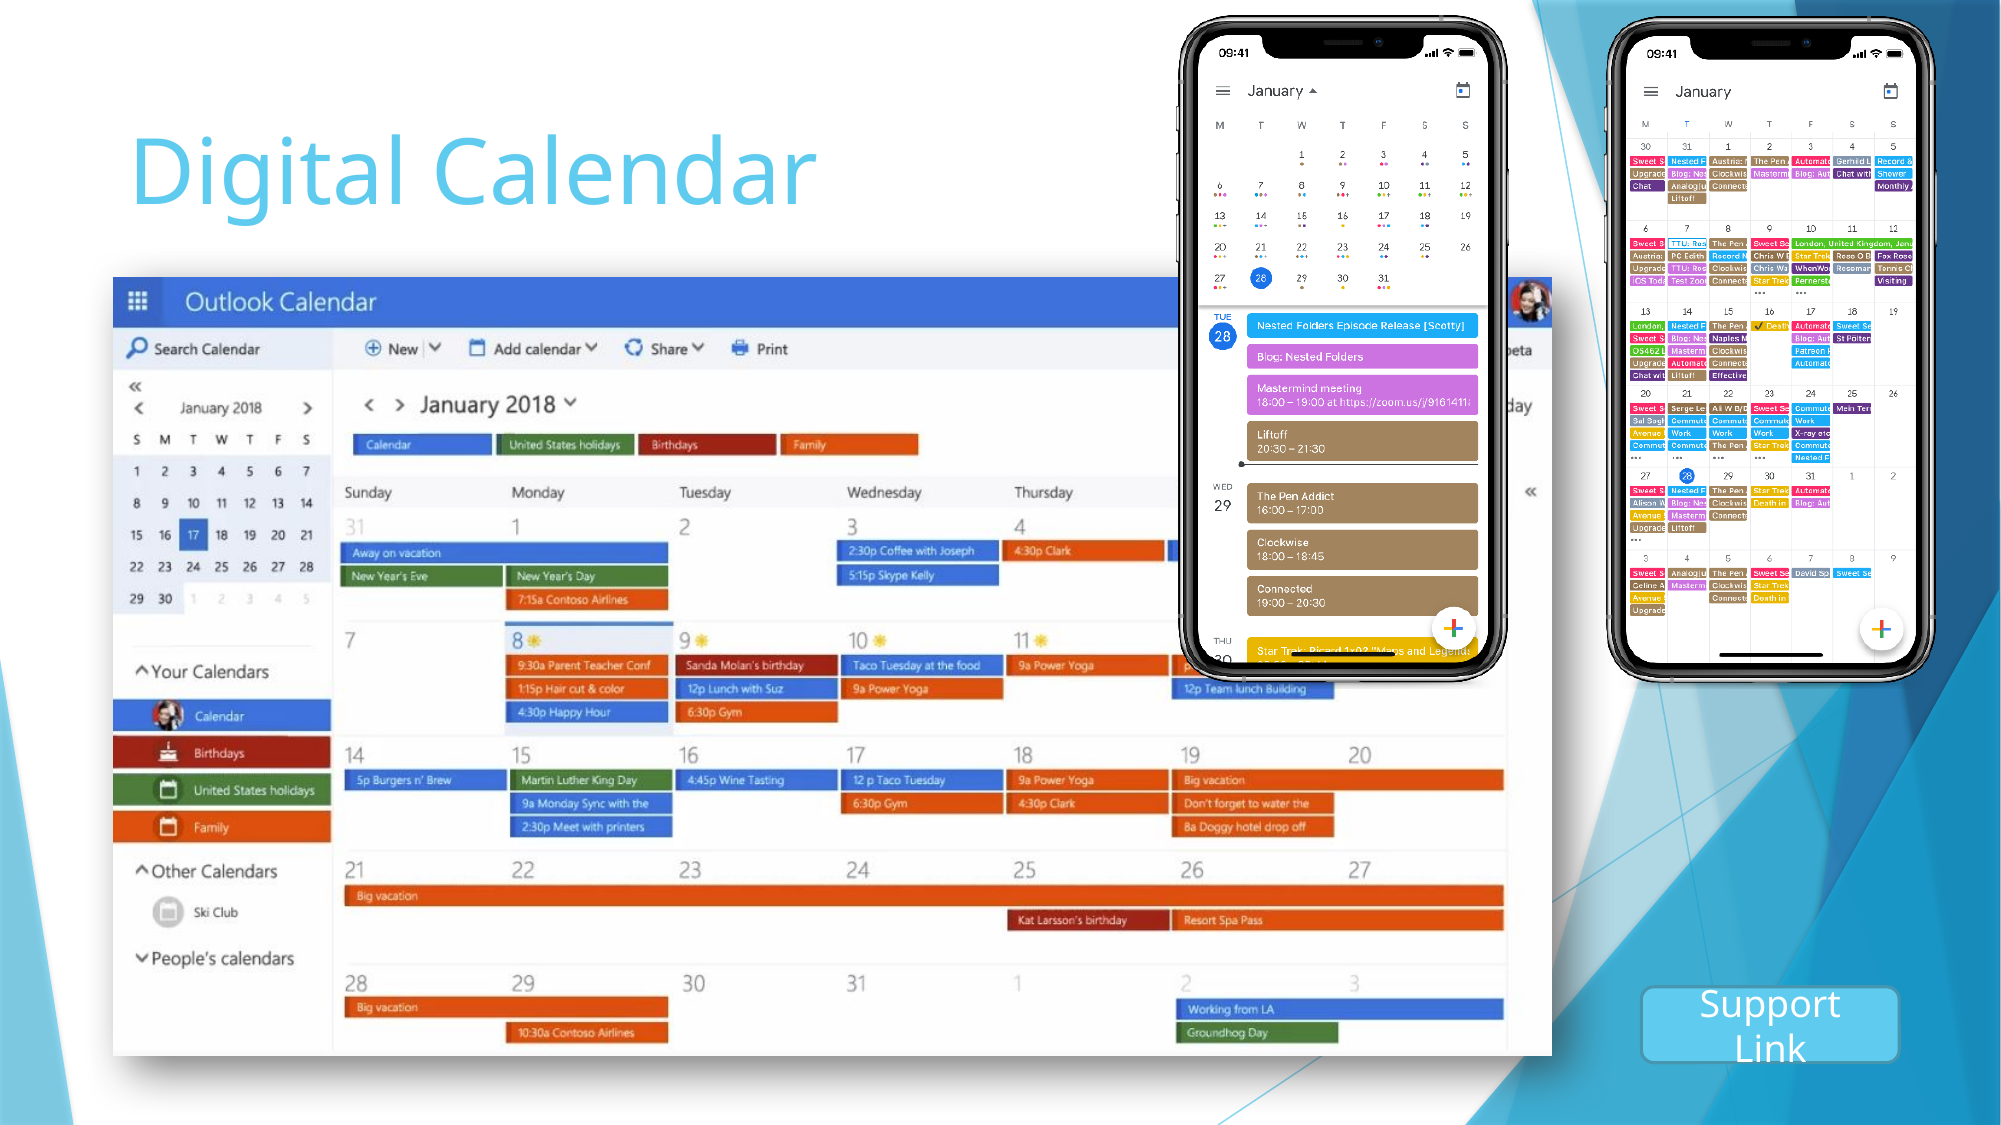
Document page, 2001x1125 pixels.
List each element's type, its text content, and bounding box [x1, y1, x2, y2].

picture [113, 0, 1990, 1056]
text_box Support Link [1639, 985, 1901, 1065]
title Digital Calendar [113, 105, 1116, 268]
